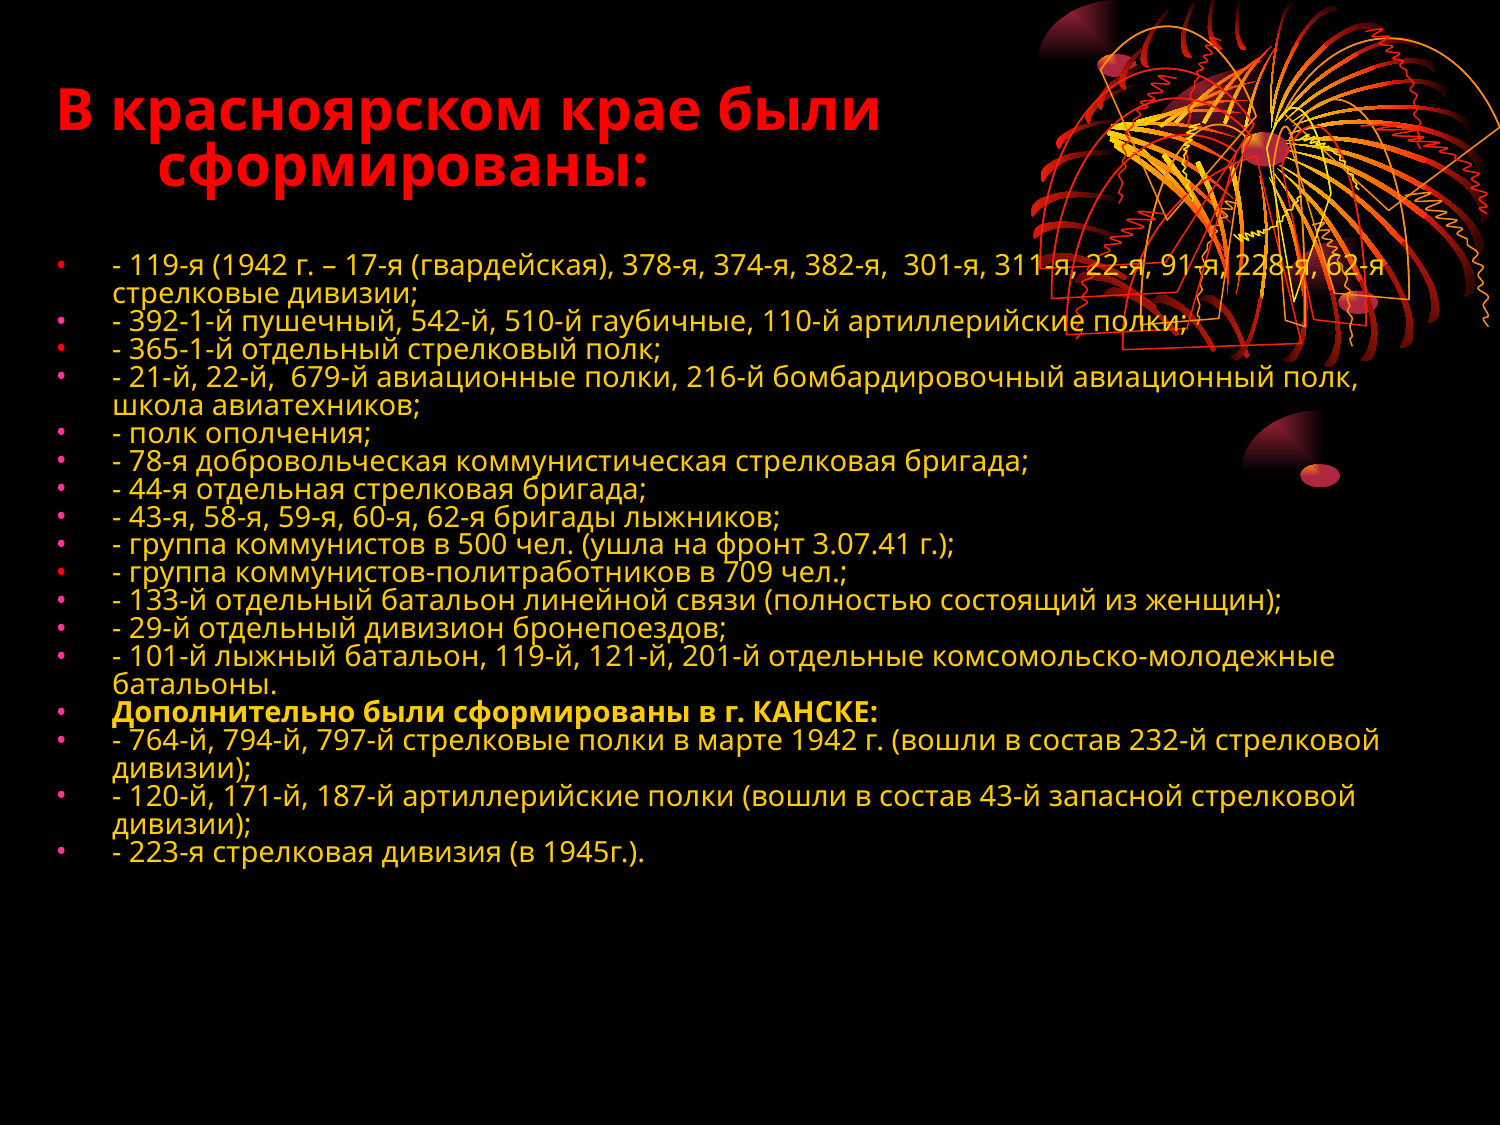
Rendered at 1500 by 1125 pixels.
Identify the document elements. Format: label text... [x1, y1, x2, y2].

text_box В красноярском крае были сформированы: - 119-я (1942 г. – 17-я (гвардейская), 378-я, 374-я, 382-я, 301-я, 311-я, 22-я, 91-я, 228-я, 62-я стрелковые дивизии; - 392-1-й пушечный, 542-й, 510-й гаубичные, 110-й артиллерийские полки; - 365-1-й отдельный стрелковый полк; - 21-й, 22-й, 679-й авиационные полки, 216-й бомбардировочный авиационный полк, школа авиатехников; - полк ополчения; - 78-я добровольческая коммунистическая стрелковая бригада; - 44-я отдельная стрелковая бригада; - 43-я, 58-я, 59-я, 60-я, 62-я бригады лыжников; - группа коммунистов в 500 чел. (ушла на фронт 3.07.41 г.); - группа коммунистов-политработников в 709 чел.; - 133-й отдельный батальон линейной связи (полностью состоящий из женщин); - 29-й отдельный дивизион бронепоездов; - 101-й лыжный батальон, 119-й, 121-й, 201-й отдельные комсомольско-молодежные батальоны. Дополнительно были сформированы в г. КАНСКЕ: - 764-й, 794-й, 797-й стрелковые полки в марте 1942 г. (вошли в состав 232-й стрелковой дивизии); - 120-й, 171-й, 187-й артиллерийские полки (вошли в состав 43-й запасной стрелковой дивизии); - 223-я стрелковая дивизия (в 1945г.). [41, 78, 1471, 1071]
